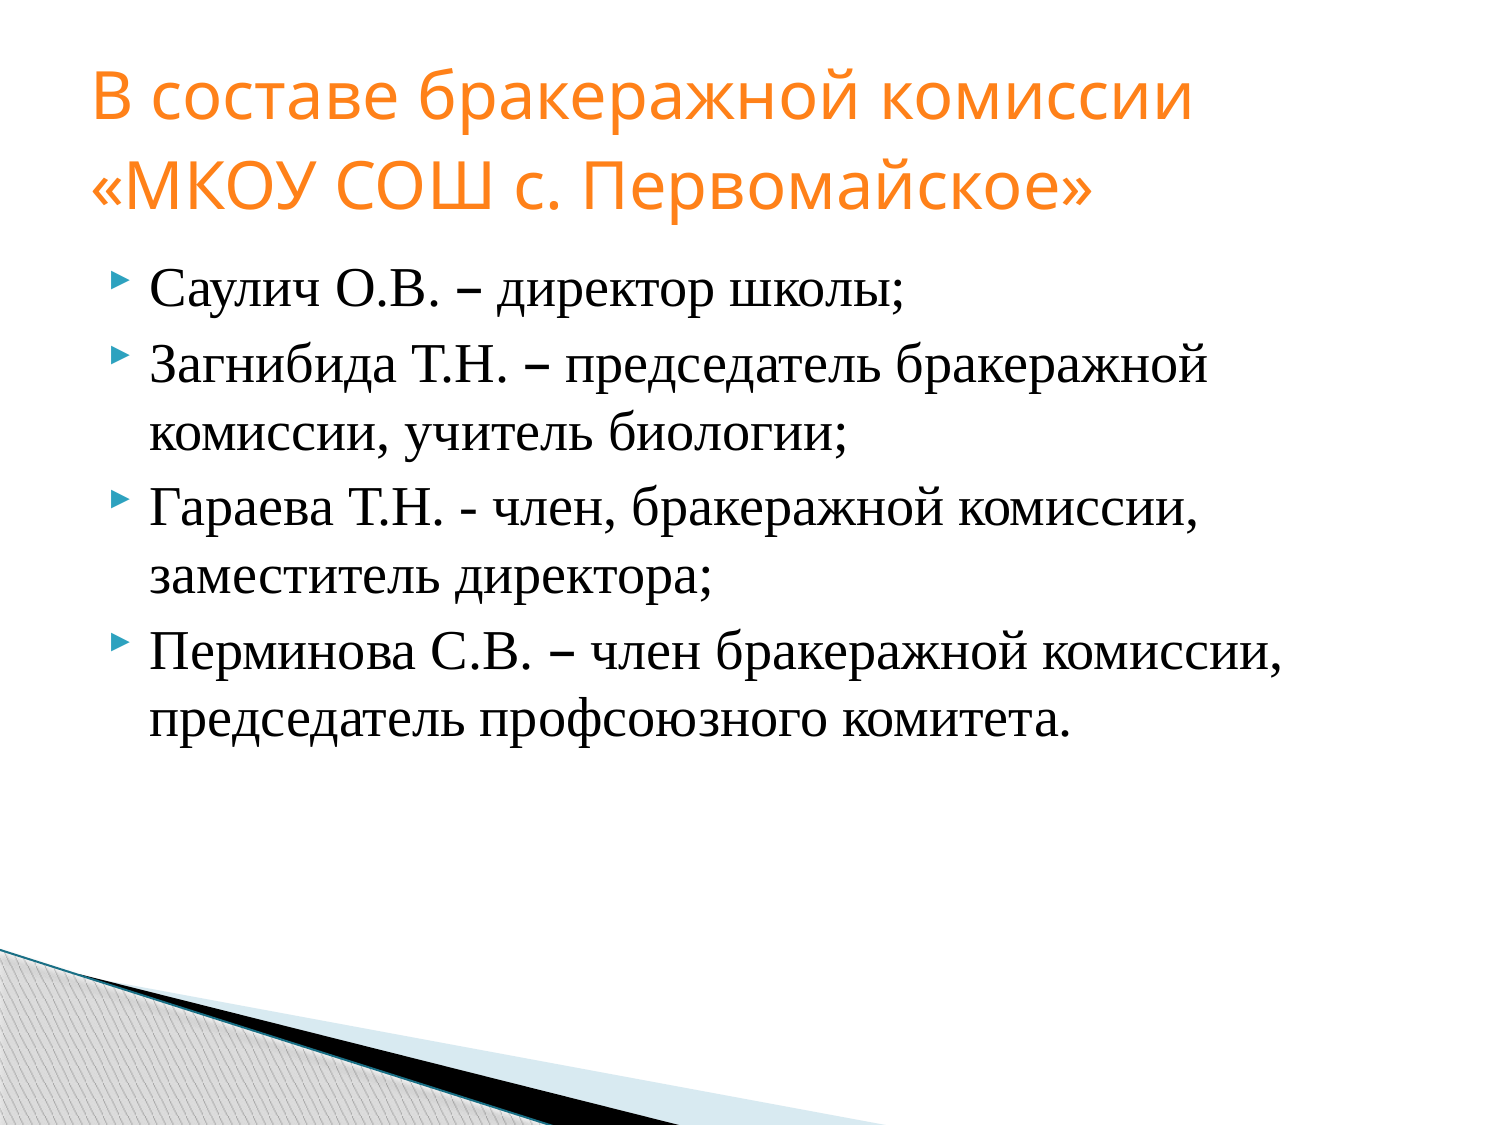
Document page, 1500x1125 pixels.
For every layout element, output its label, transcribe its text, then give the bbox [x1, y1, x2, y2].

list Саулич О.В. – директор школы; Загнибида Т.Н. – председатель бракеражной комиссии, учитель биологии; Гараева Т.Н. - член, бракеражной комиссии, заместитель директора; Перминова С.В. – член бракеражной комиссии, председатель профсоюзного комитета. [74, 242, 1426, 986]
title В составе бракеражной комиссии «МКОУ СОШ с. Первомайское» [75, 45, 1425, 233]
